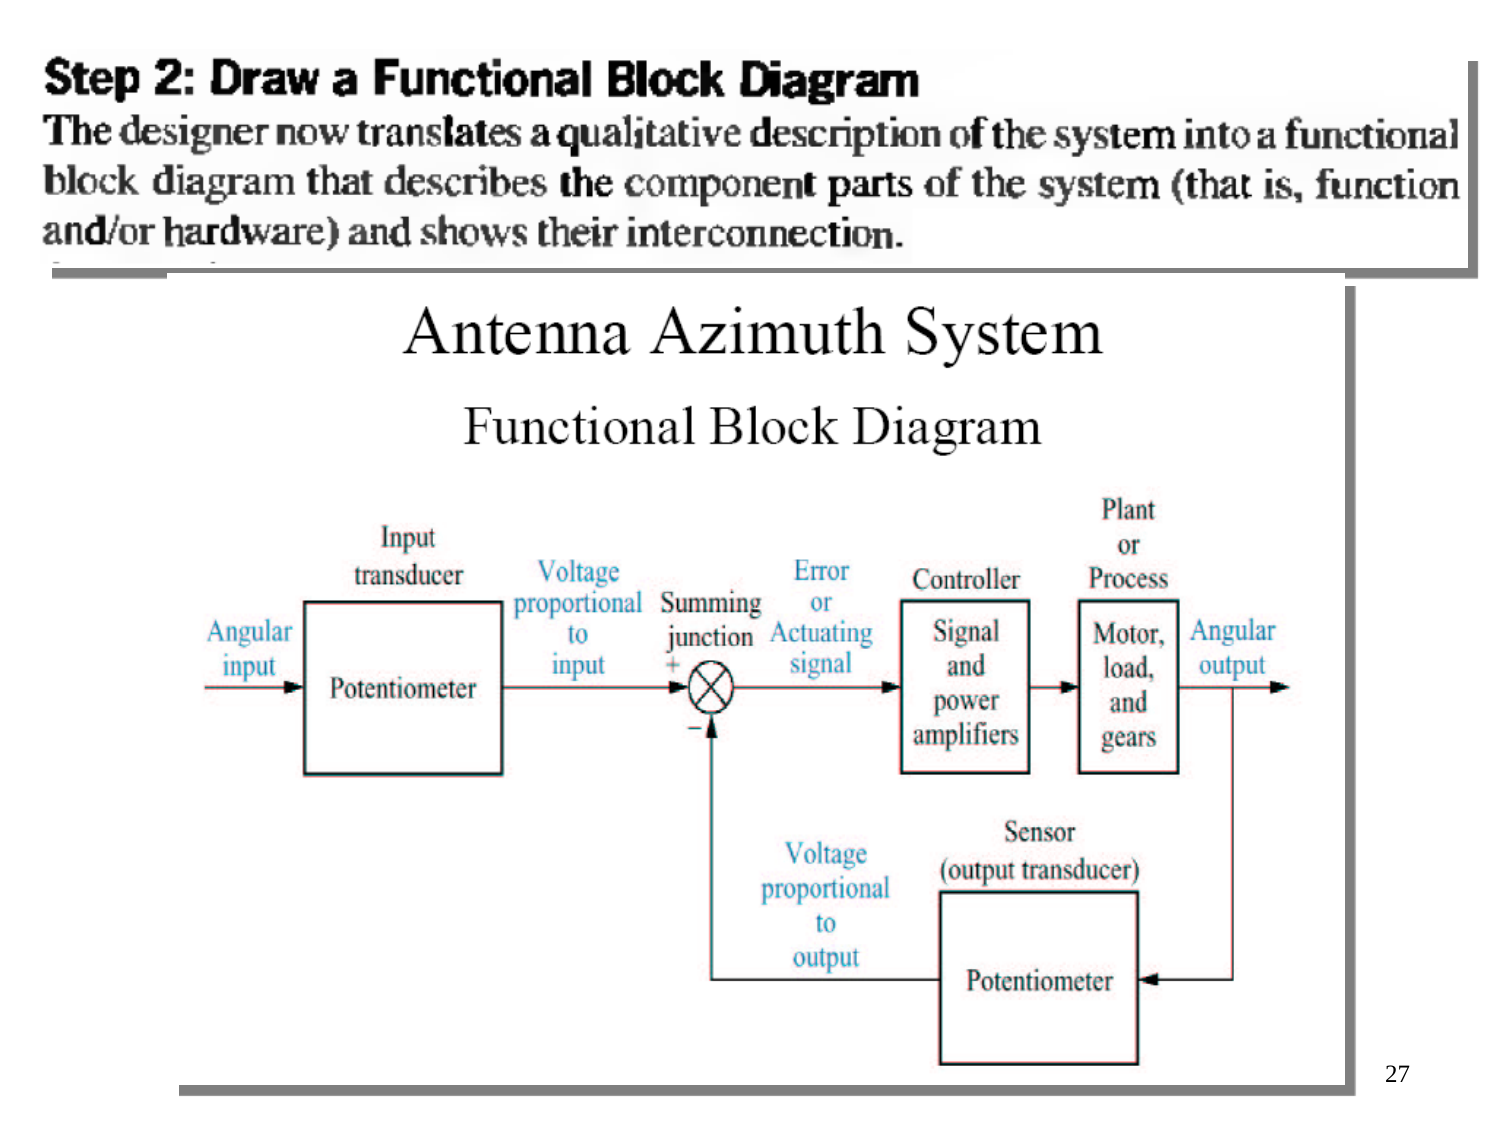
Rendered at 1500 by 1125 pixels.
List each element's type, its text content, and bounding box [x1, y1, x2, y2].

picture [166, 273, 1346, 1085]
picture [40, 48, 1468, 268]
slide_number 27 [1312, 1042, 1425, 1103]
